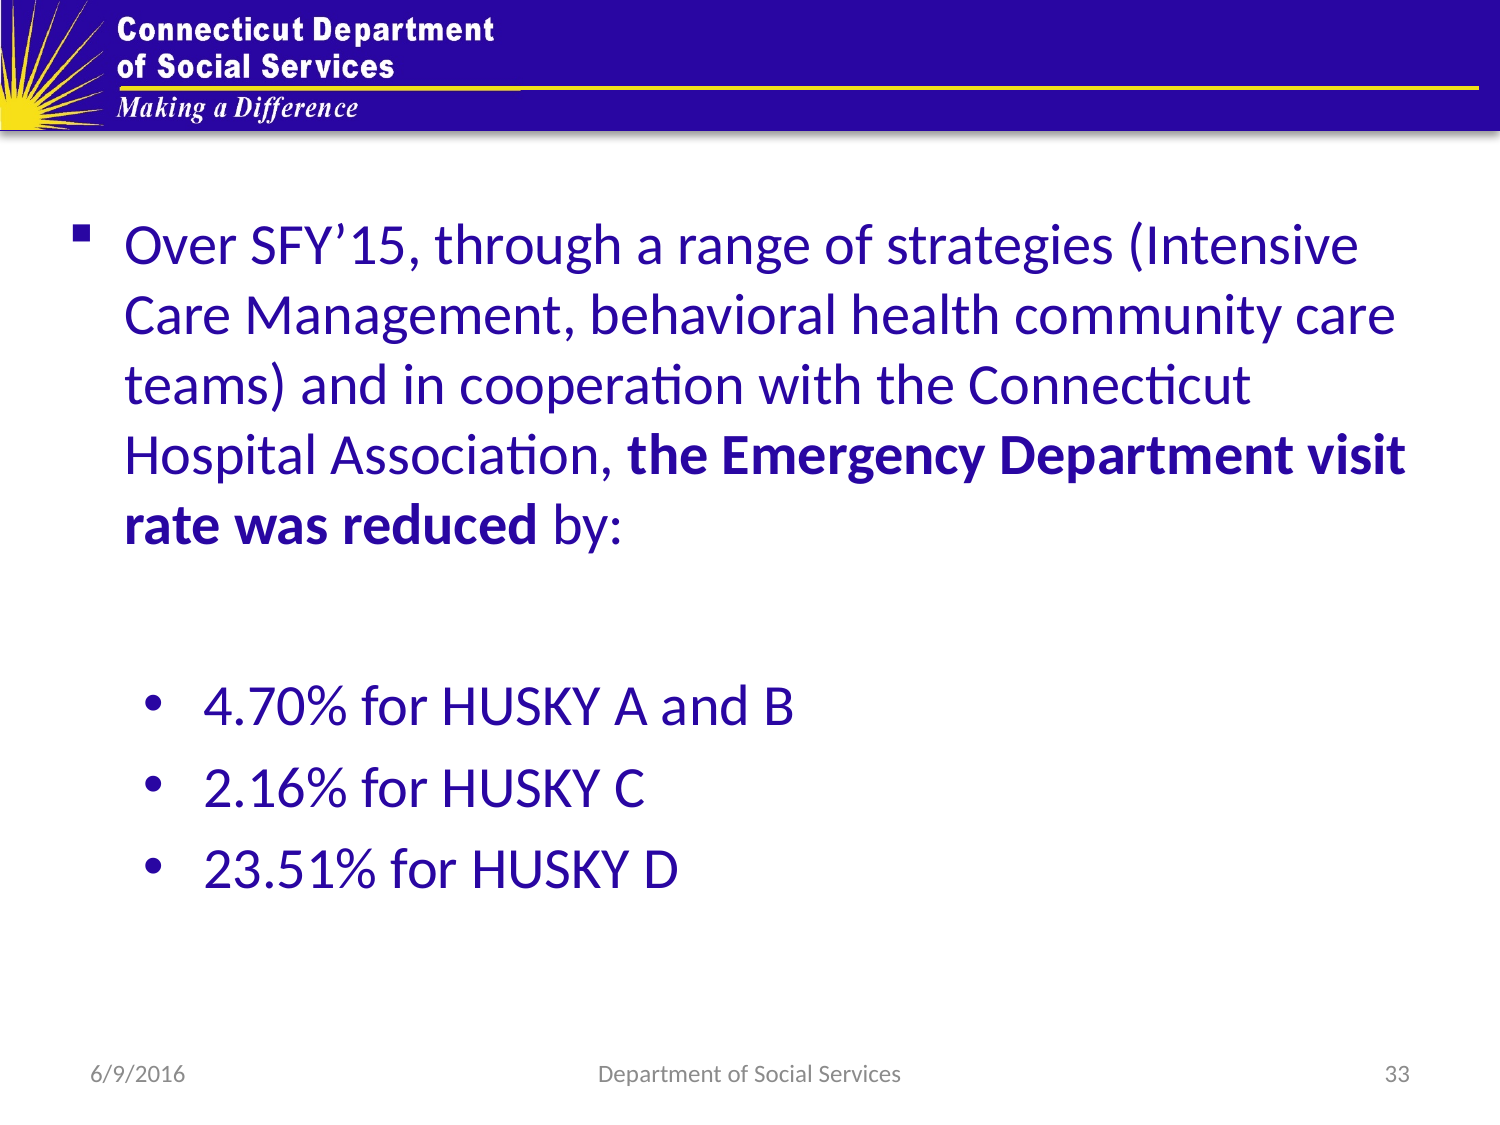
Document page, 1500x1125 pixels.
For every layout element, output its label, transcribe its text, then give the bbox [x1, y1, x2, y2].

footer Department of Social Services [512, 1042, 988, 1103]
list Over SFY’15, through a range of strategies (Intensive Care Management, behavioral health community care teams) and in cooperation with the Connecticut Hospital Association, the Emergency Department visit rate was reduced by: 4.70% for HUSKY A and B 2.16% for HUSKY C 23.51% for HUSKY D [52, 198, 1447, 1044]
slide_number 33 [1074, 1042, 1425, 1103]
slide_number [75, 1042, 425, 1103]
picture [0, 0, 525, 130]
